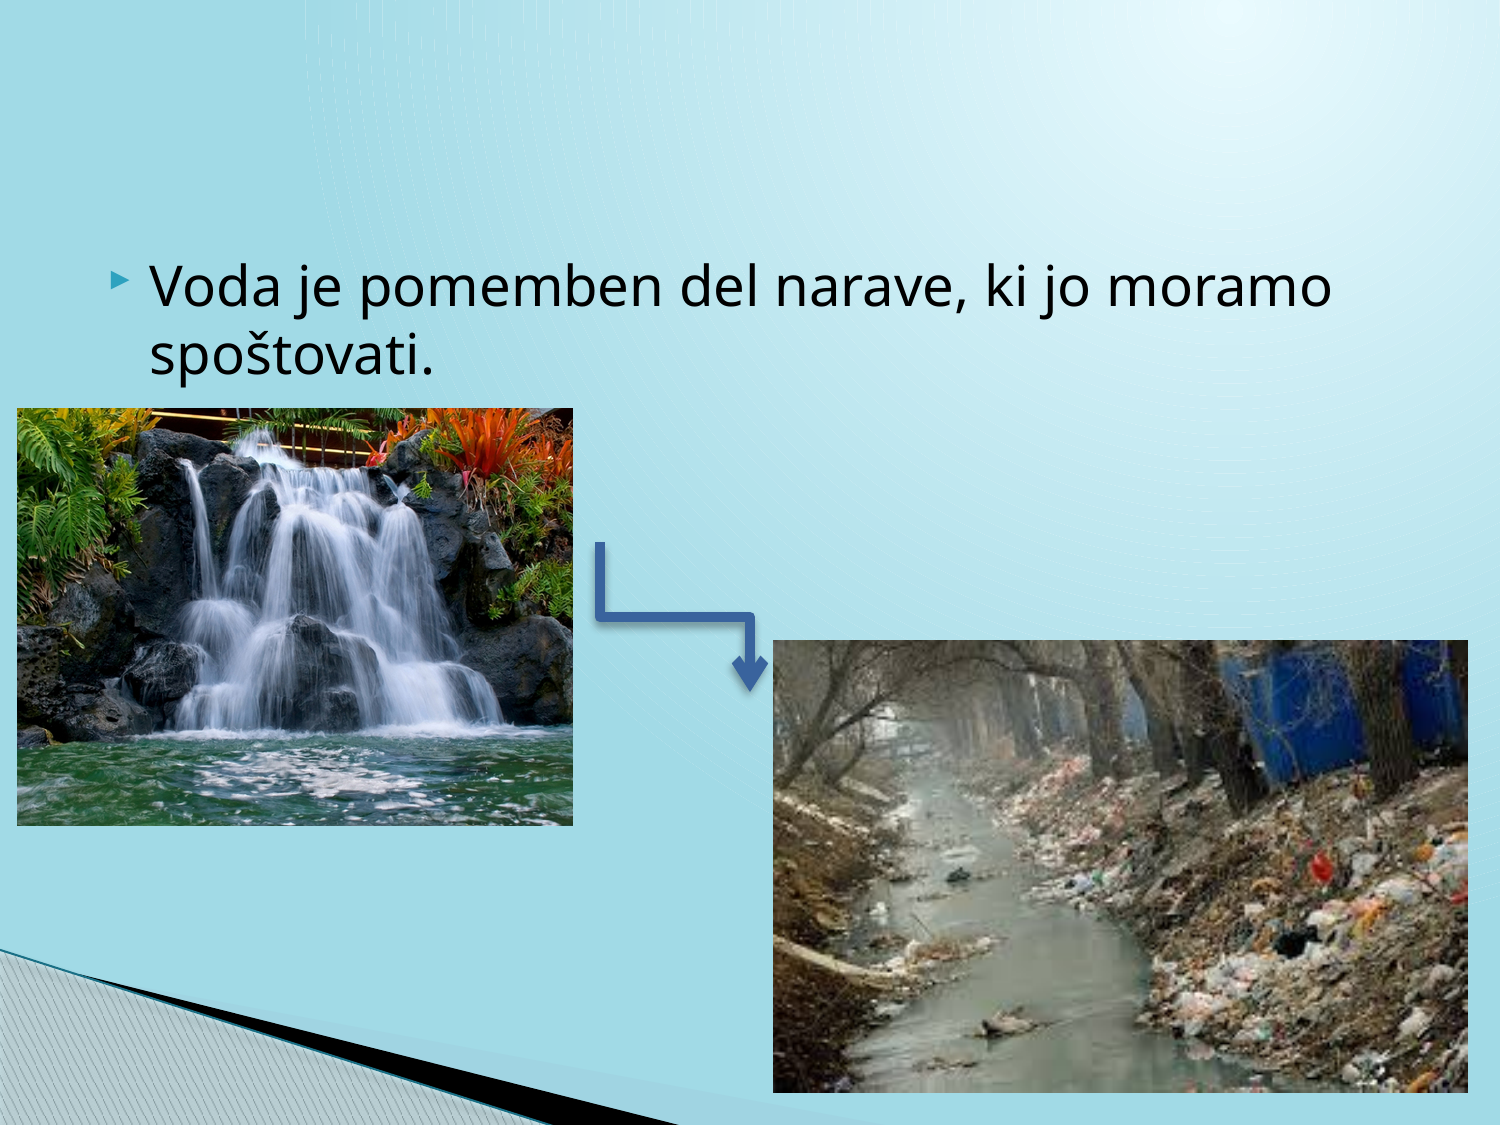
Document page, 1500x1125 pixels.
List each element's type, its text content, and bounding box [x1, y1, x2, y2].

picture [773, 640, 1468, 1093]
picture [17, 408, 574, 826]
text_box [599, 541, 751, 693]
list Voda je pomemben del narave, ki jo moramo spoštovati. [75, 243, 1425, 986]
